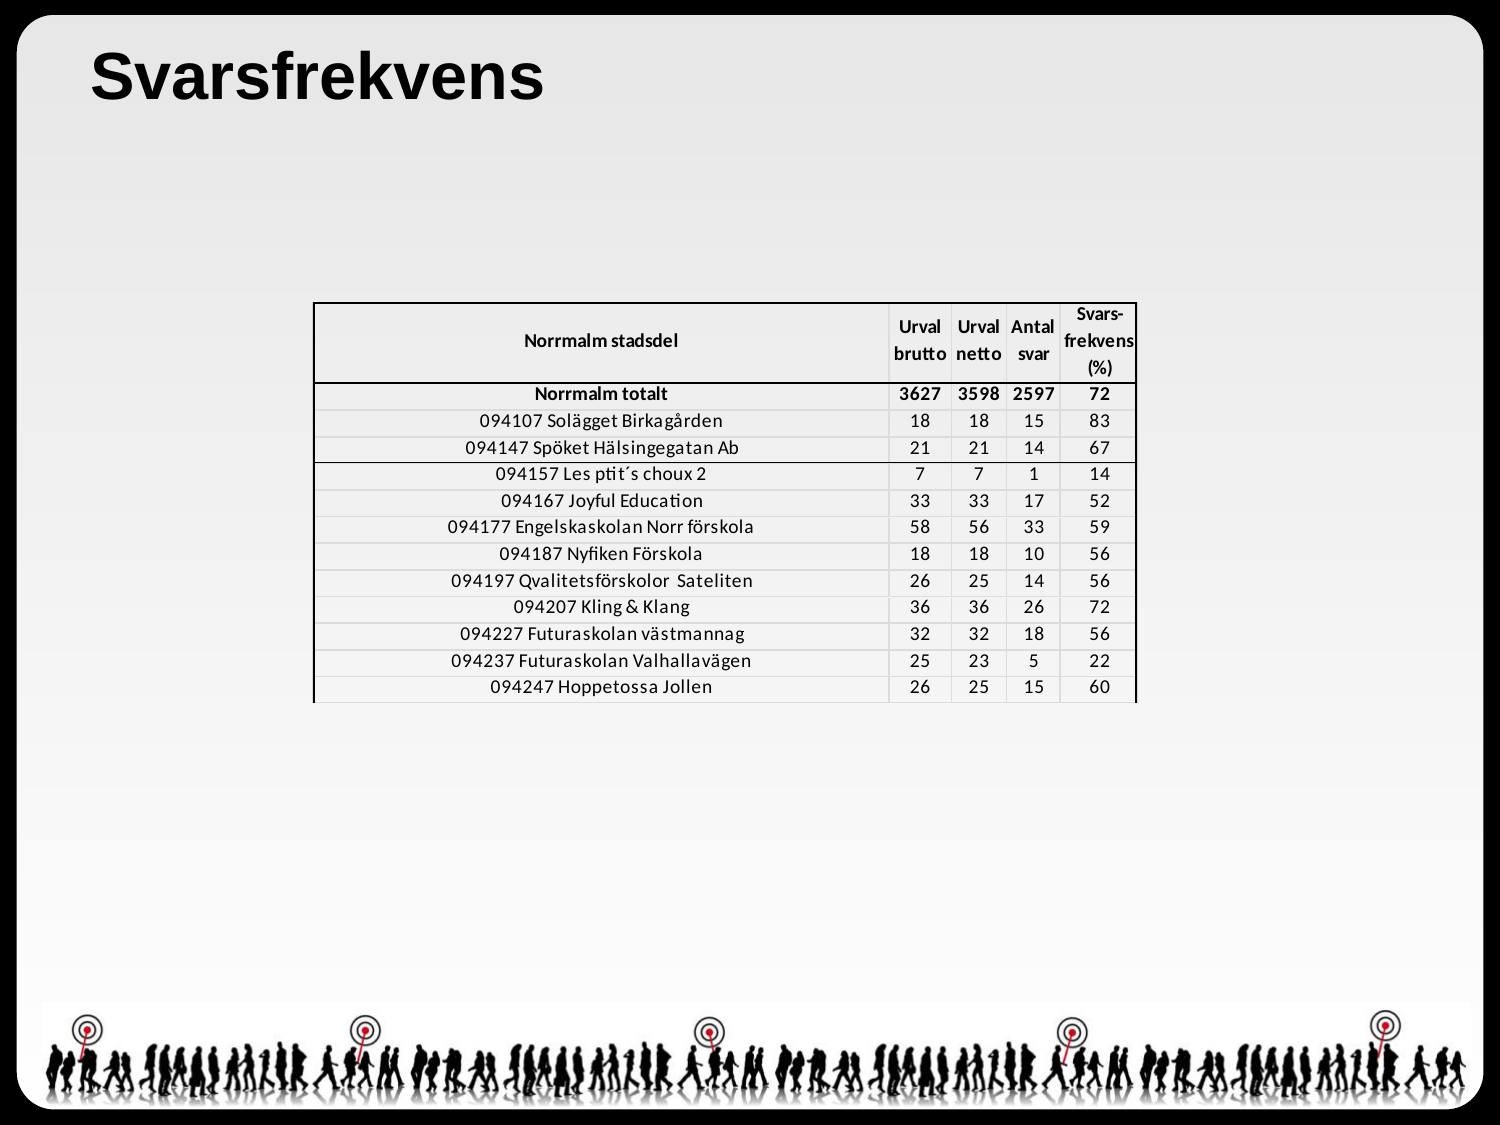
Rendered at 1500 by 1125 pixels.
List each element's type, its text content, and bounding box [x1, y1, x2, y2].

picture [42, 1002, 1471, 1109]
picture [312, 302, 1140, 705]
title Svarsfrekvens [75, 21, 1425, 126]
